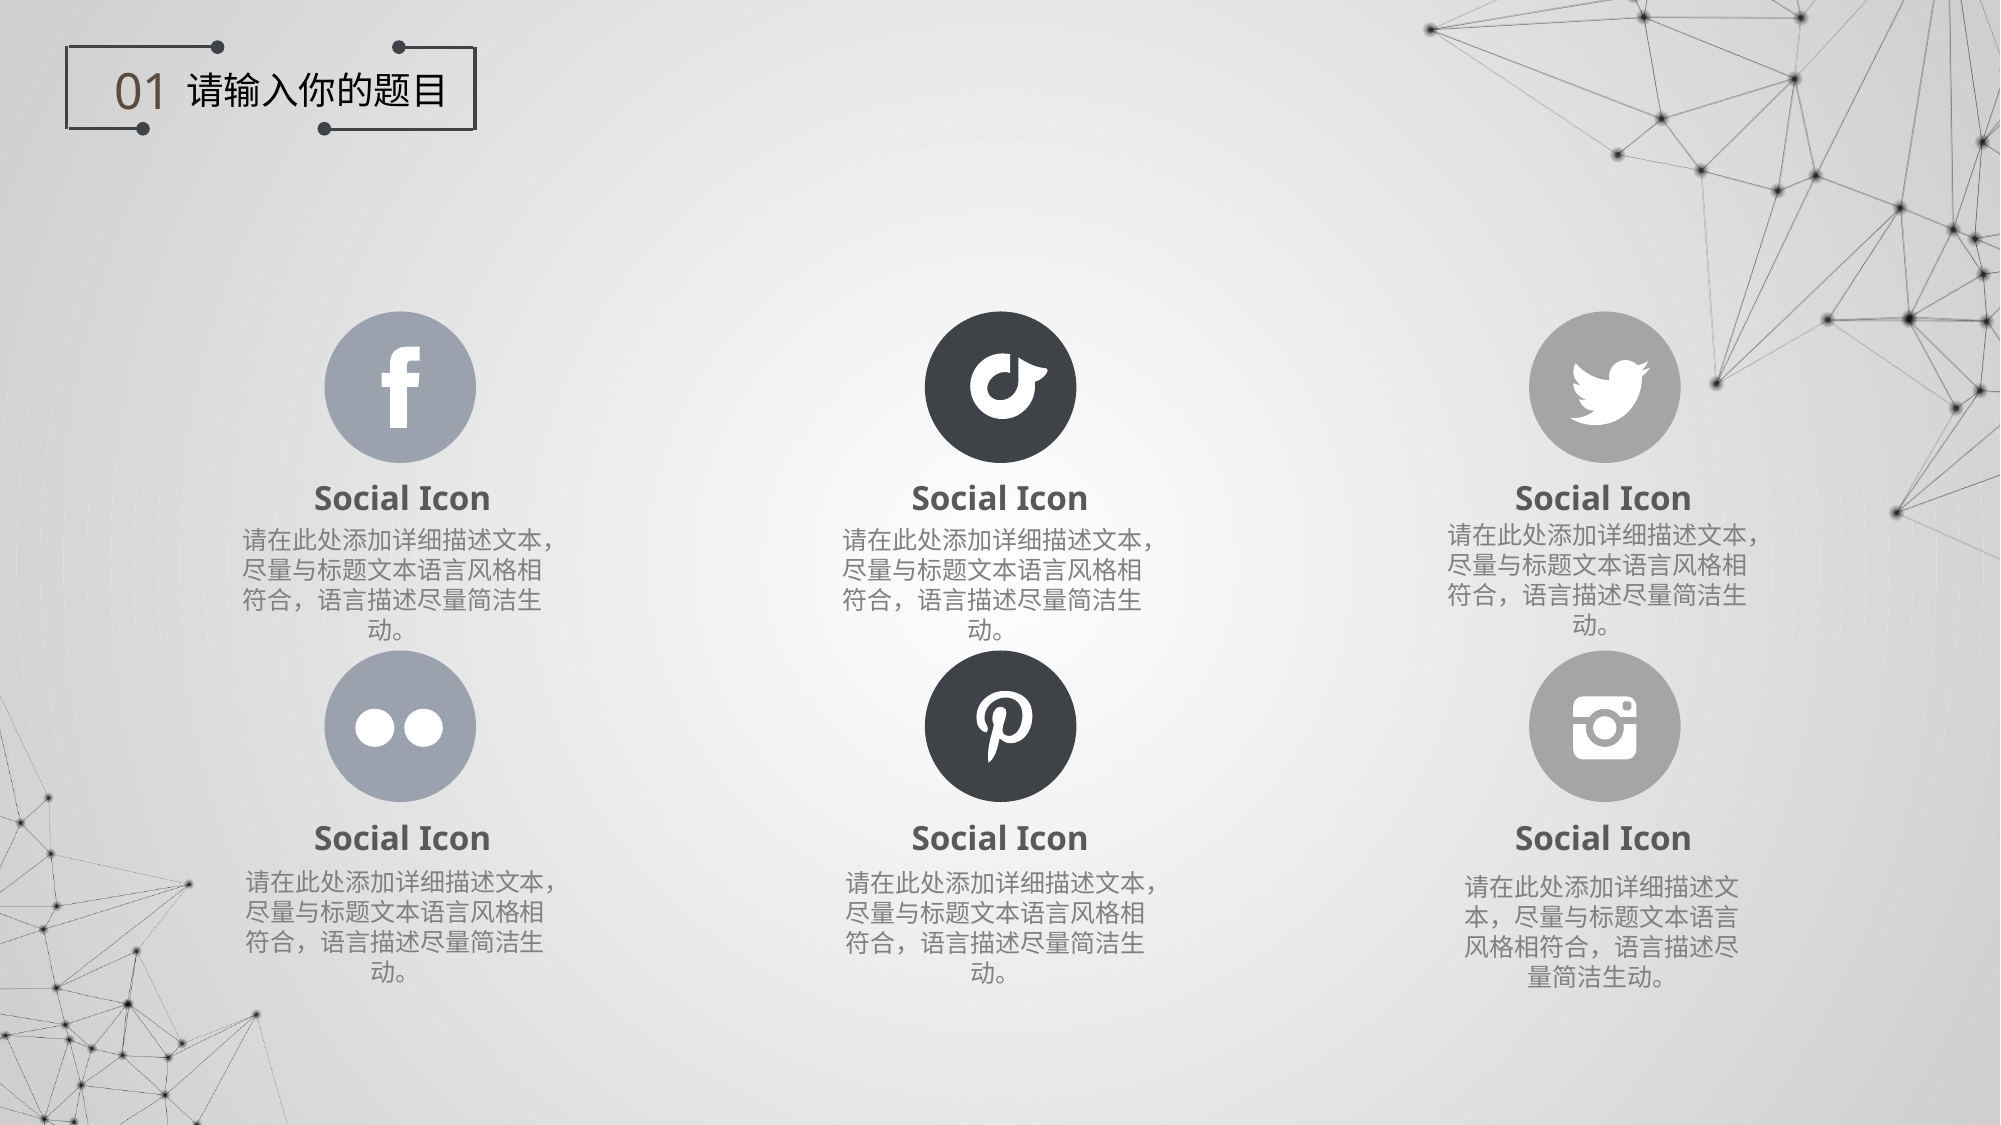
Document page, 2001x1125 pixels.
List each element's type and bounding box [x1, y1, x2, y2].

text_box [324, 650, 477, 803]
text_box [324, 311, 477, 463]
text_box [924, 311, 1077, 463]
text_box [241, 469, 560, 656]
text_box [1445, 469, 1764, 651]
text_box [1461, 809, 1759, 1003]
text_box [924, 650, 1077, 803]
text_box [243, 809, 562, 998]
text_box [841, 469, 1159, 656]
text_box [1529, 311, 1681, 463]
text_box [1529, 650, 1681, 803]
text_box [844, 809, 1163, 999]
